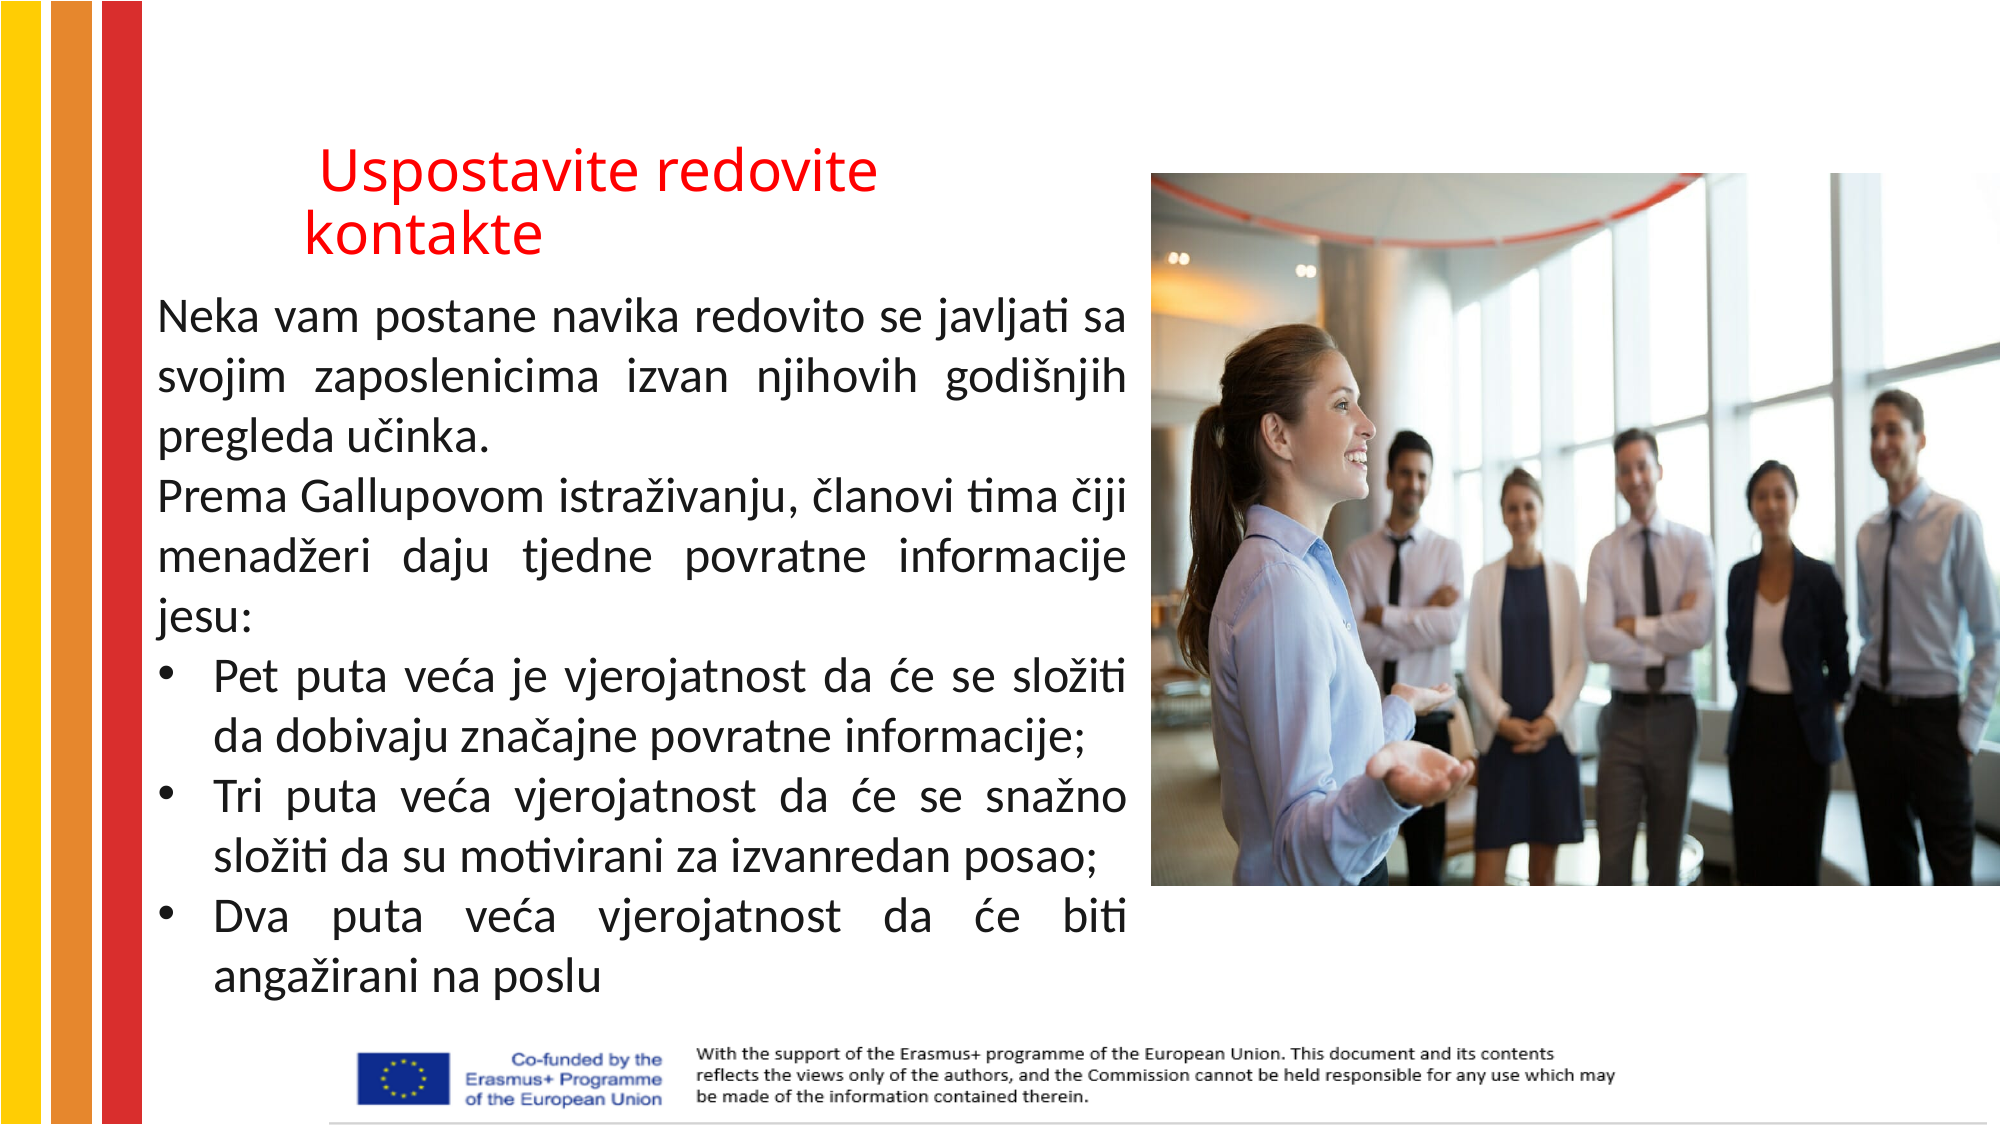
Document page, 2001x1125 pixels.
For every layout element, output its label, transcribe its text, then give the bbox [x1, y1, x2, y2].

picture [1151, 173, 2000, 886]
picture [329, 1032, 1987, 1125]
text_box [100, 0, 144, 1125]
text_box Neka vam postane navika redovito se javljati sa svojim zaposlenicima izvan njihovih godišnjih pregleda učinka. Prema Gallupovom istraživanju, članovi tima čiji menadžeri daju tjedne povratne informacije jesu: Pet puta veća je vjerojatnost da će se složiti da dobivaju značajne povratne informacije; Tri puta veća vjerojatnost da će se snažno složiti da su motivirani za izvanredan posao; Dva puta veća vjerojatnost da će biti angažirani na poslu [142, 274, 1144, 1010]
text_box [0, 0, 43, 1125]
text_box Uspostavite redovite kontakte [288, 169, 1101, 274]
text_box [49, 0, 94, 1125]
